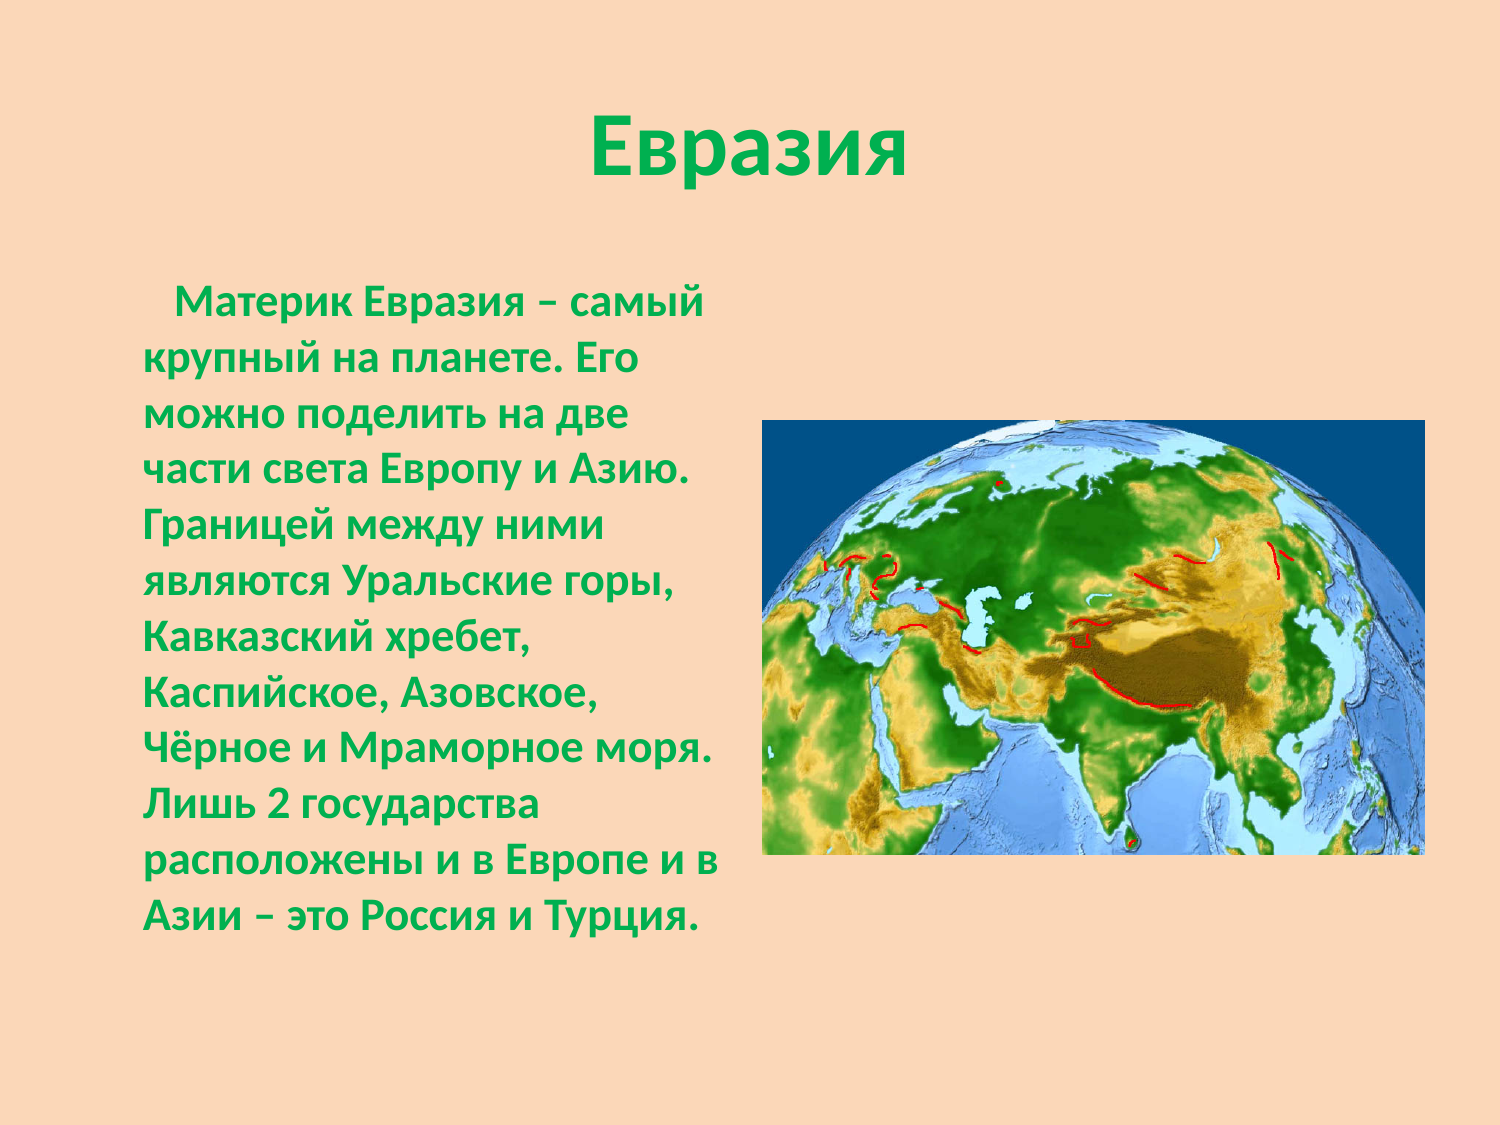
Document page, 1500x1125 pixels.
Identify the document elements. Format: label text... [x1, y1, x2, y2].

list Материк Евразия – самый крупный на планете. Его можно поделить на две части света Европу и Азию. Границей между ними являются Уральские горы, Кавказский хребет, Каспийское, Азовское, Чёрное и Мраморное моря. Лишь 2 государства расположены и в Европе и в Азии – это Россия и Турция. [75, 262, 738, 1005]
title Евразия [75, 45, 1425, 233]
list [762, 420, 1426, 855]
